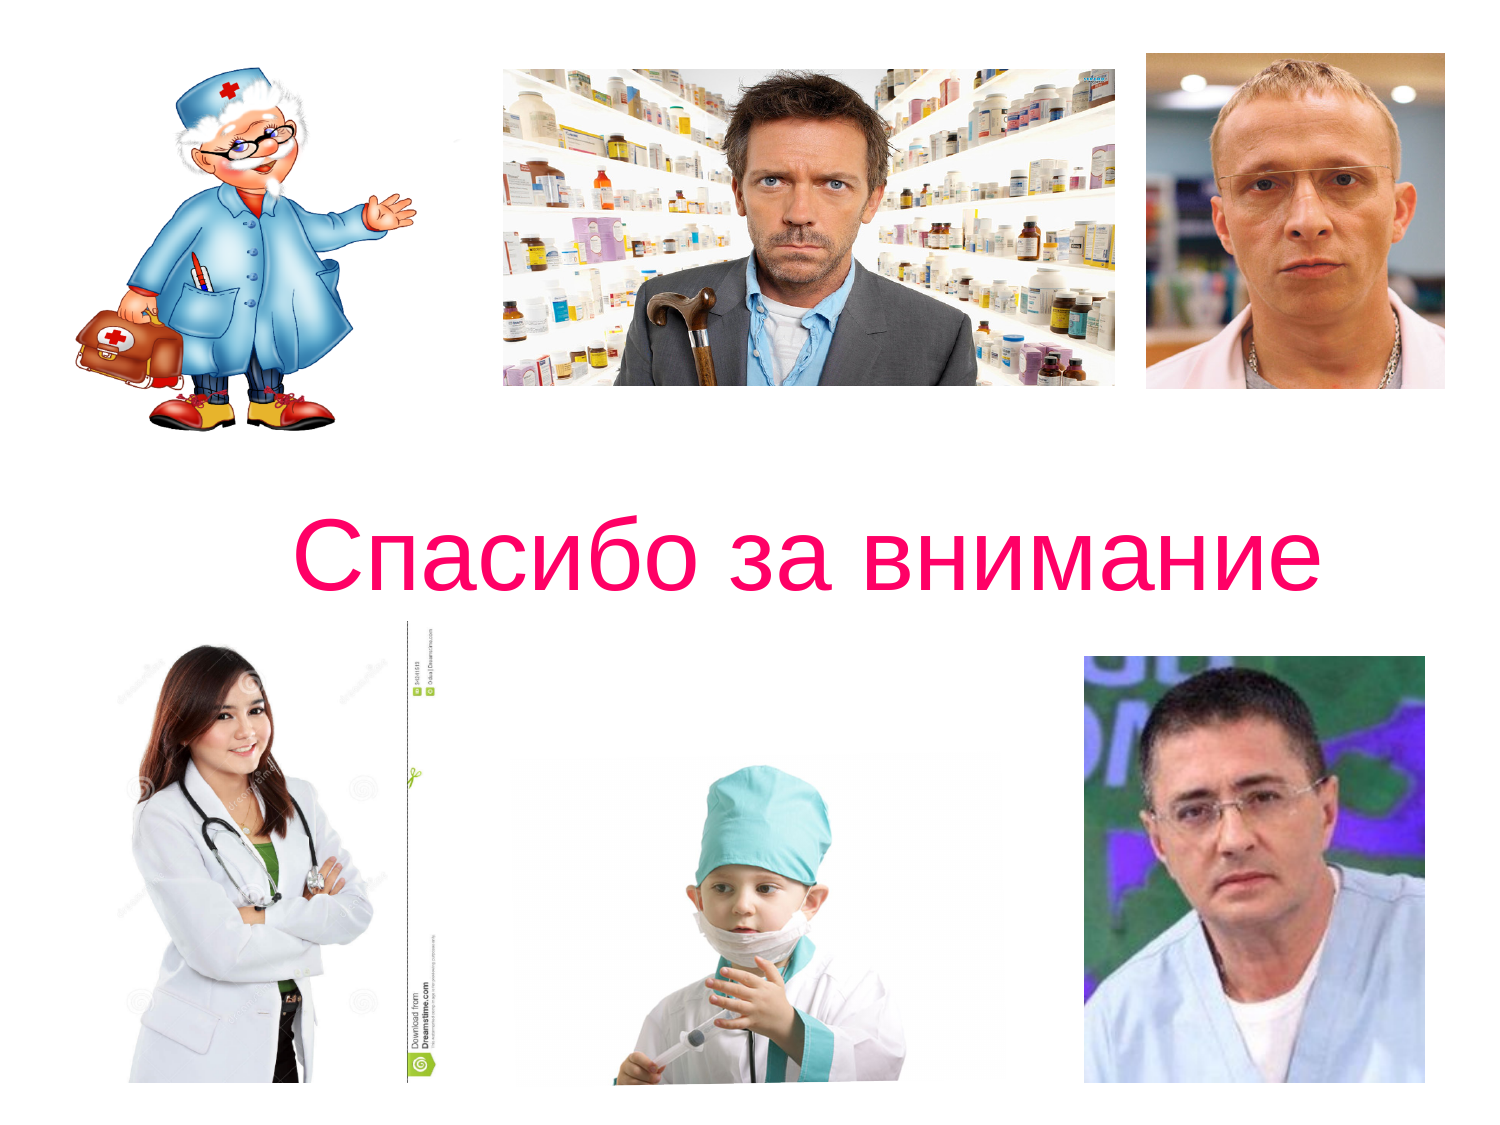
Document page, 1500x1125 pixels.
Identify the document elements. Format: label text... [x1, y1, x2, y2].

picture [511, 752, 1006, 1087]
picture [503, 68, 1115, 386]
picture [1084, 656, 1426, 1083]
text_box Спасибо за внимание [278, 482, 1447, 665]
picture [85, 621, 440, 1083]
picture [38, 31, 483, 459]
picture [1146, 53, 1446, 389]
